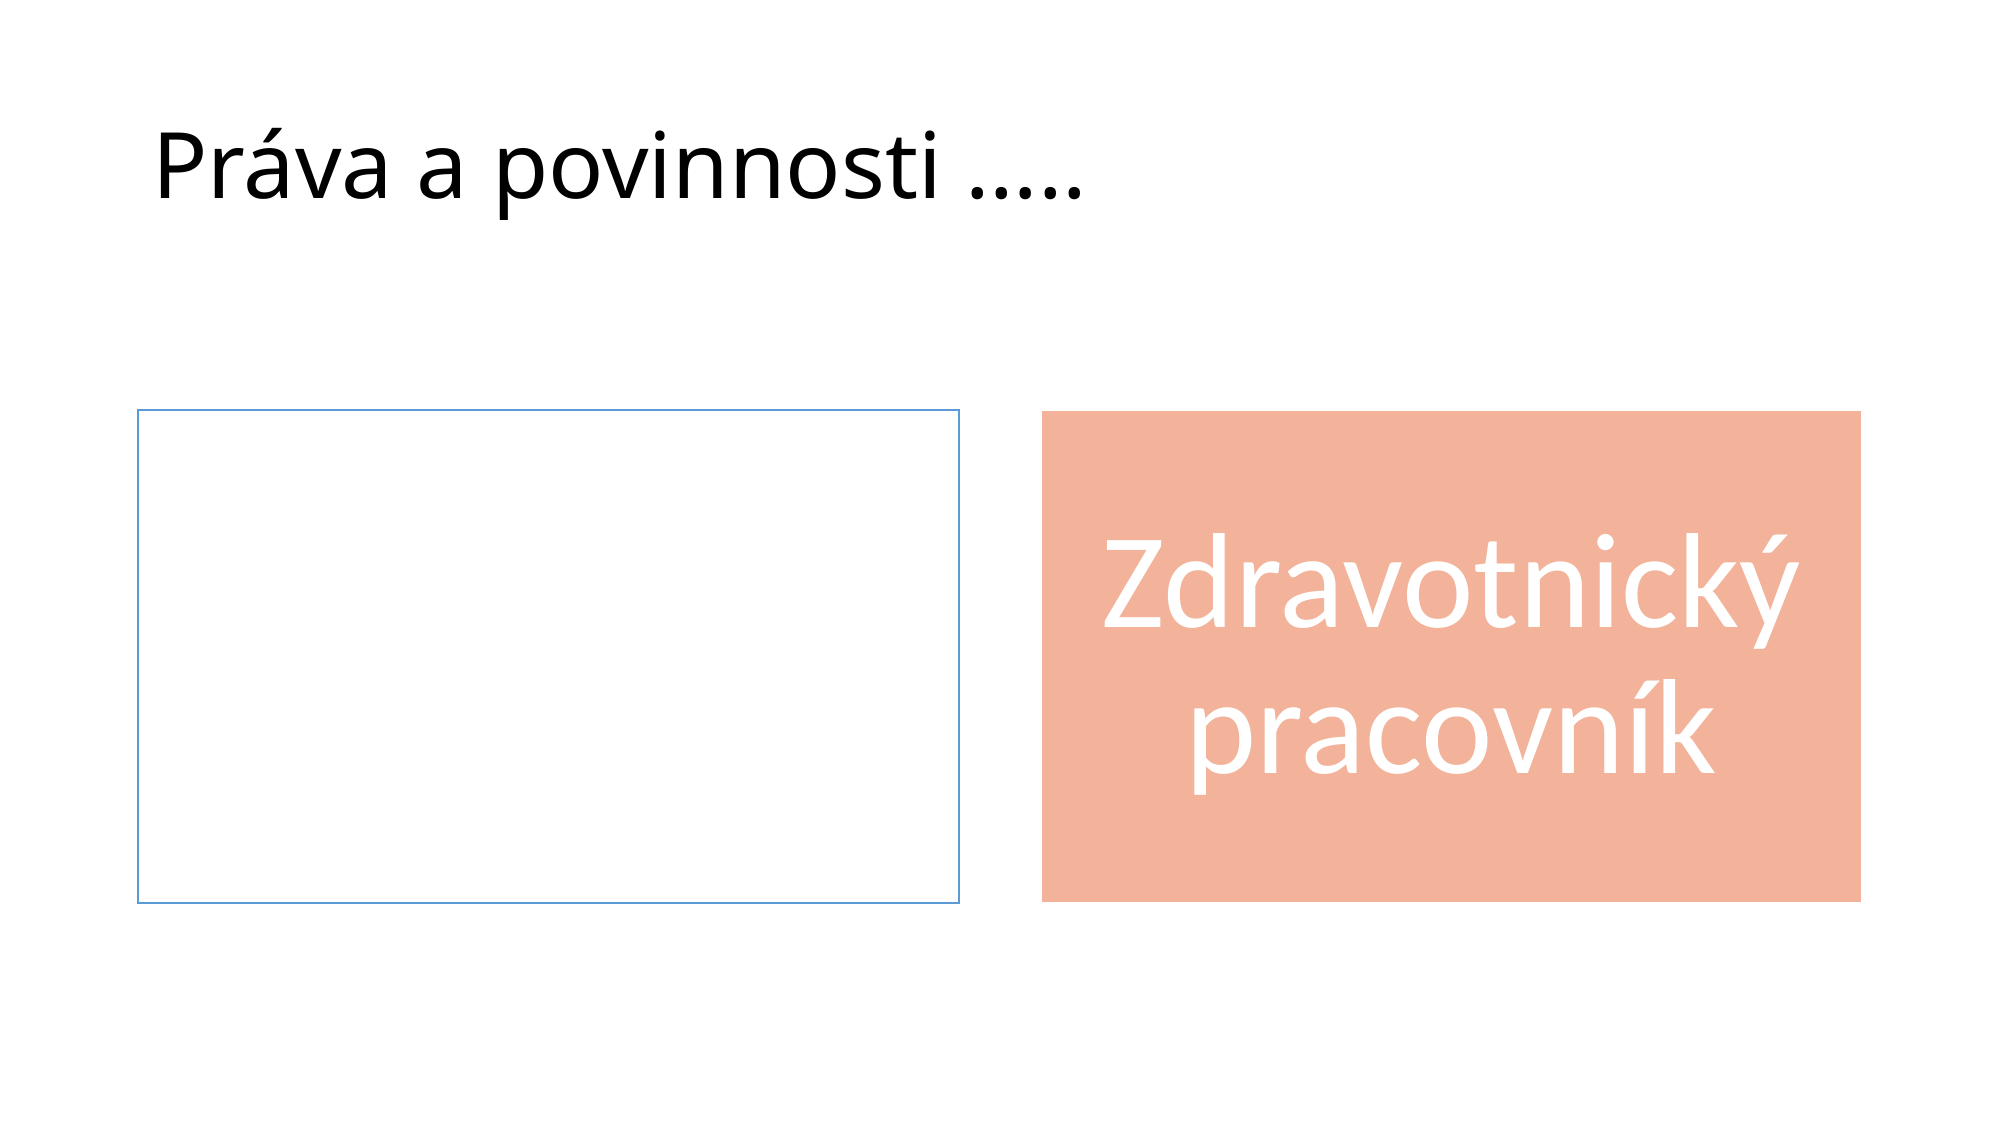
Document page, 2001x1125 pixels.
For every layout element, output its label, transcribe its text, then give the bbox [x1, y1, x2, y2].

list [137, 299, 1863, 1014]
title Práva a povinnosti ….. [137, 59, 1863, 278]
